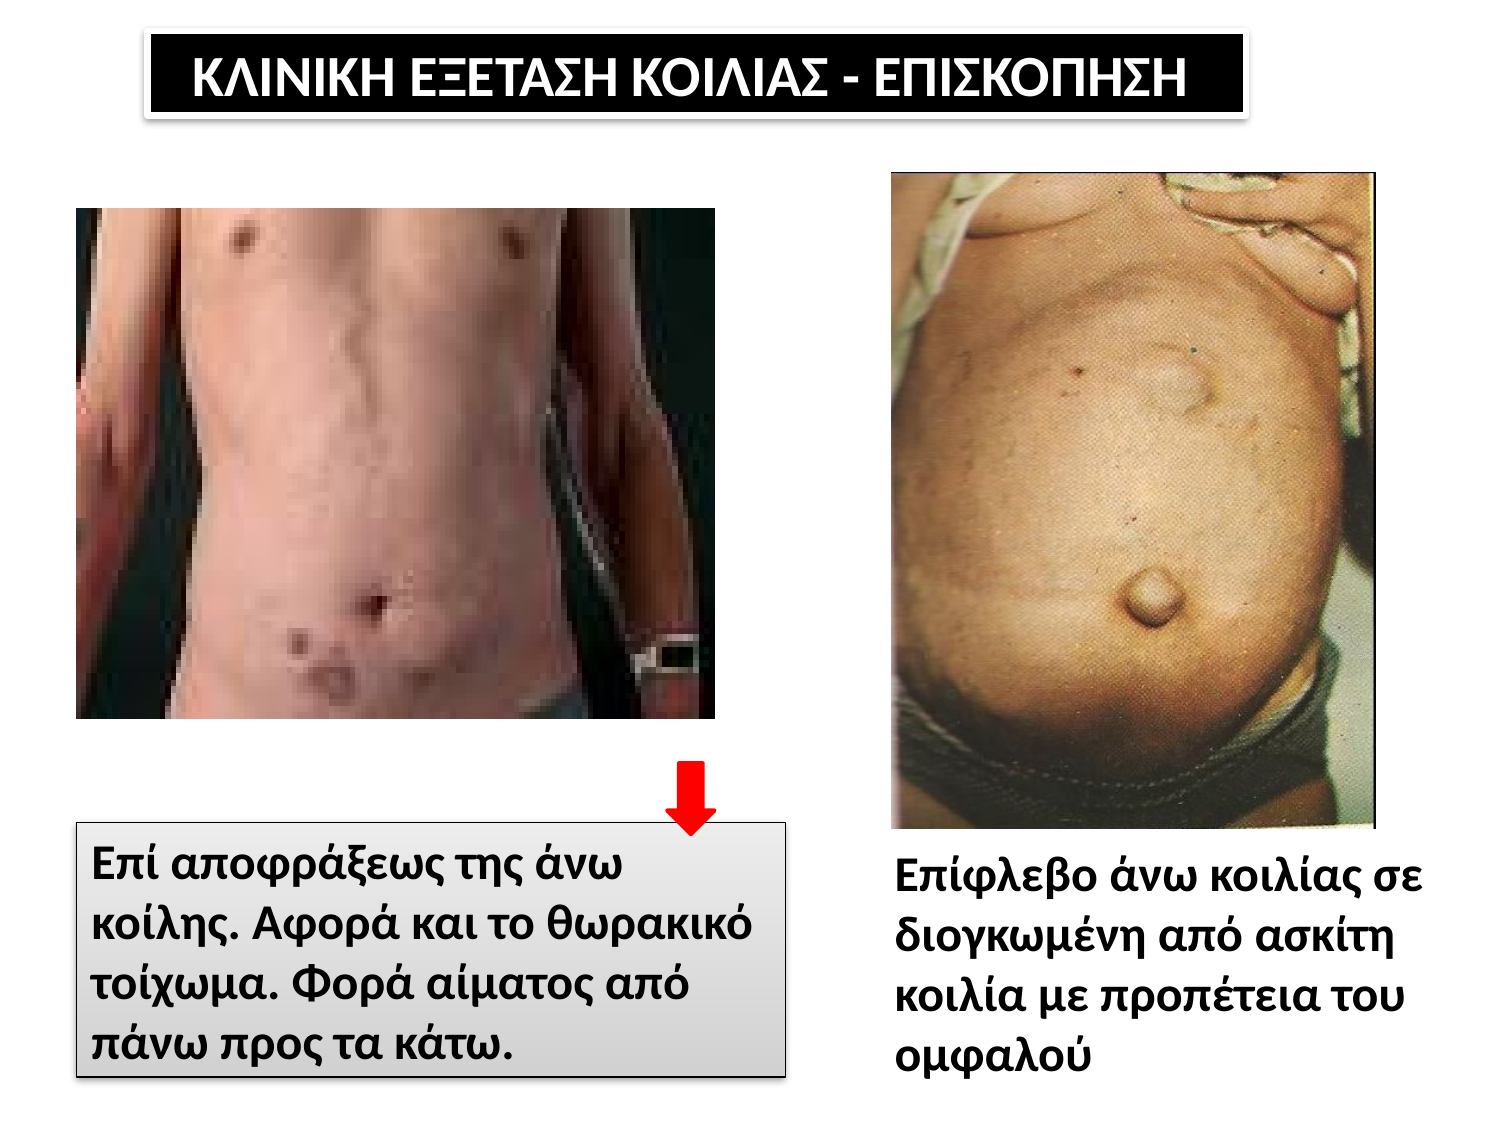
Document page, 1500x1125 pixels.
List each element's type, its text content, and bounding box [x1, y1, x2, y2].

text_box Επίφλεβο άνω κοιλίας σε διογκωμένη από ασκίτη κοιλία με προπέτεια του ομφαλού [879, 834, 1471, 1089]
text_box [665, 761, 717, 837]
picture [891, 172, 1377, 829]
picture [76, 207, 715, 719]
text_box Επί αποφράξεως της άνω κοίλης. Αφορά και το θωρακικό τοίχωμα. Φορά αίματος από πάνω προς τα κάτω. [76, 822, 786, 1078]
text_box ΚΛΙΝΙΚΗ ΕΞΕΤΑΣΗ ΚΟΙΛΙΑΣ - ΕΠΙΣΚΟΠΗΣΗ [144, 28, 1249, 119]
